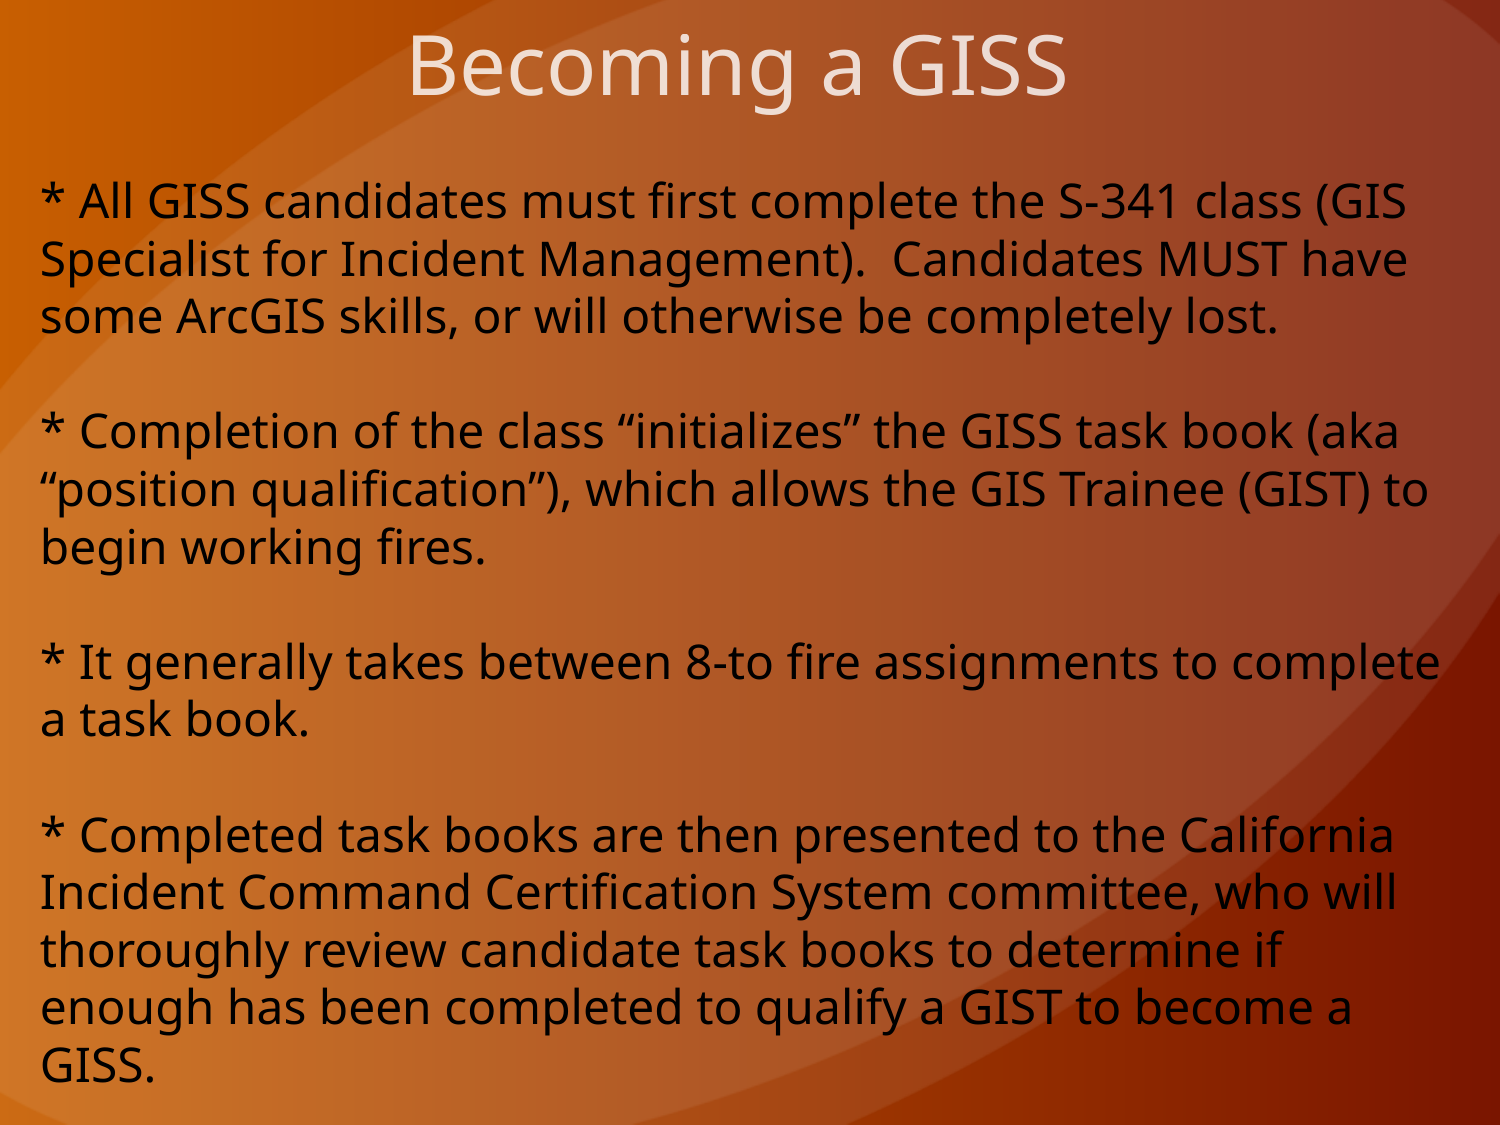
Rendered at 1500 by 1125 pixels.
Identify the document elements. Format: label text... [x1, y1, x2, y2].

picture [0, 0, 1500, 1125]
title * All GISS candidates must first complete the S-341 class (GIS Specialist for Incident Management). Candidates MUST have some ArcGIS skills, or will otherwise be completely lost. * Completion of the class “initializes” the GISS task book (aka “position qualification”), which allows the GIS Trainee (GIST) to begin working fires. * It generally takes between 8-to fire assignments to complete a task book. * Completed task books are then presented to the California Incident Command Certification System committee, who will thoroughly review candidate task books to determine if enough has been completed to qualify a GIST to become a GISS. [24, 162, 1475, 1100]
text_box Becoming a GISS [62, 0, 1413, 138]
